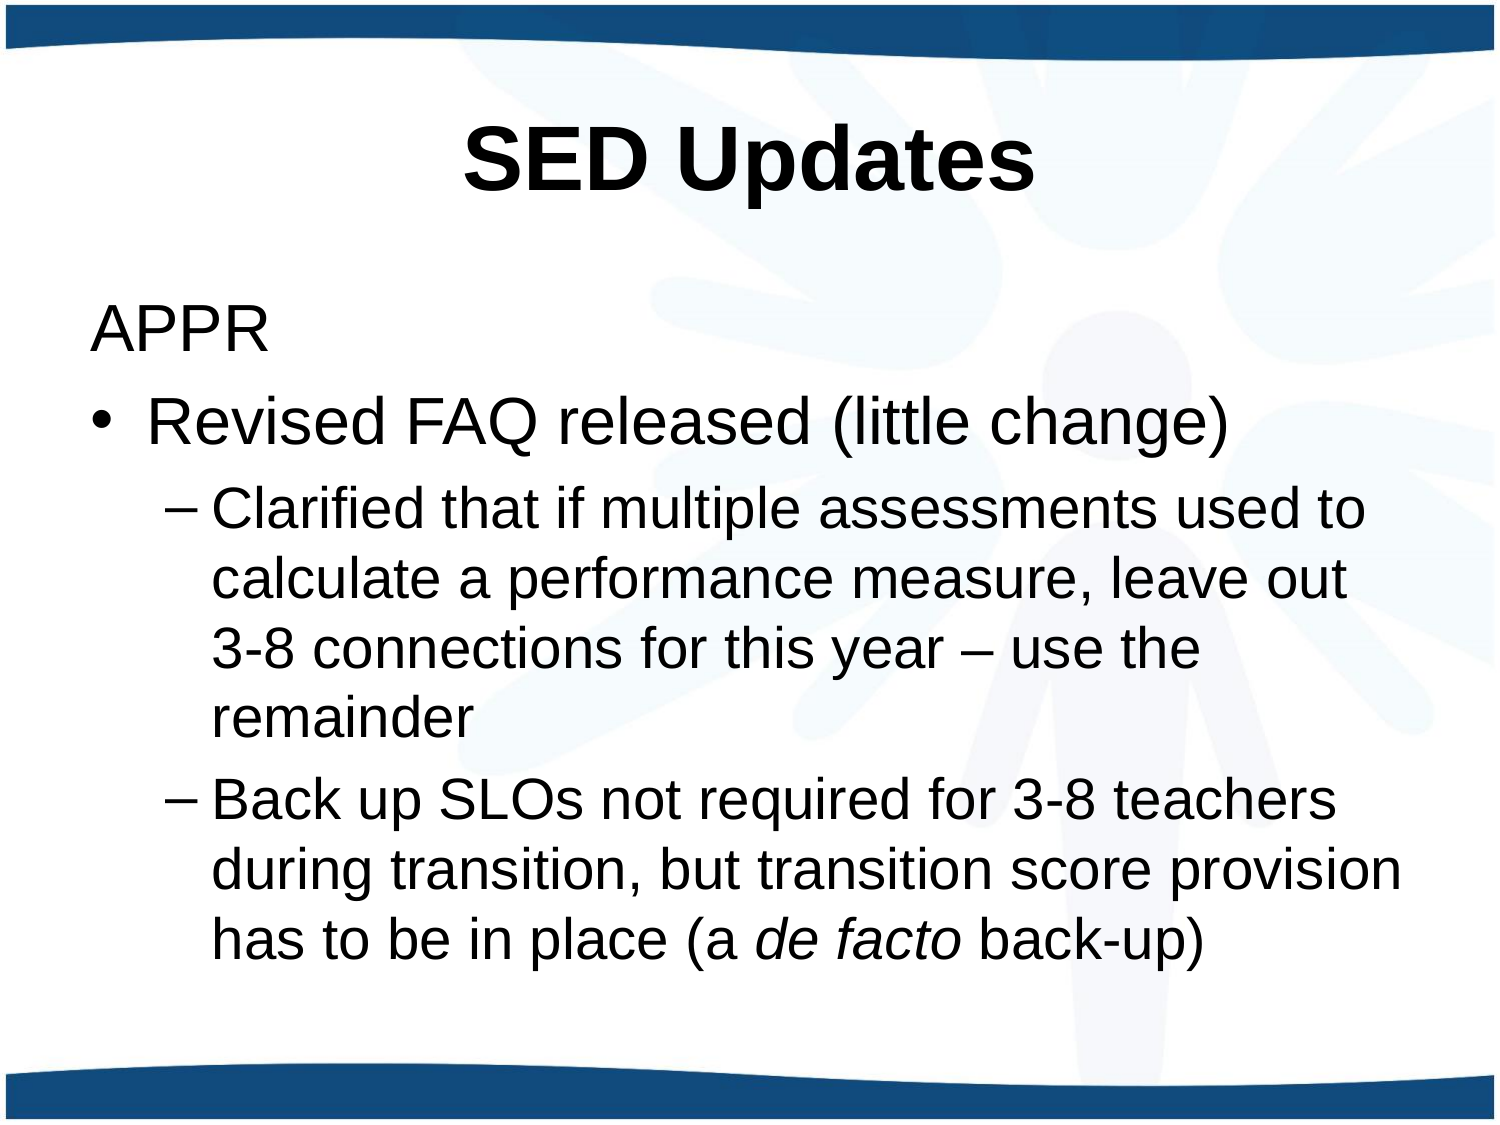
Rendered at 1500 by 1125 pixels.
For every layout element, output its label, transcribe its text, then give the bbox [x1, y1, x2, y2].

list APPR Revised FAQ released (little change) Clarified that if multiple assessments used to calculate a performance measure, leave out 3-8 connections for this year – use the remainder Back up SLOs not required for 3-8 teachers during transition, but transition score provision has to be in place (a de facto back-up) [75, 277, 1425, 1020]
title SED Updates [75, 59, 1425, 248]
picture [0, 0, 1500, 1125]
